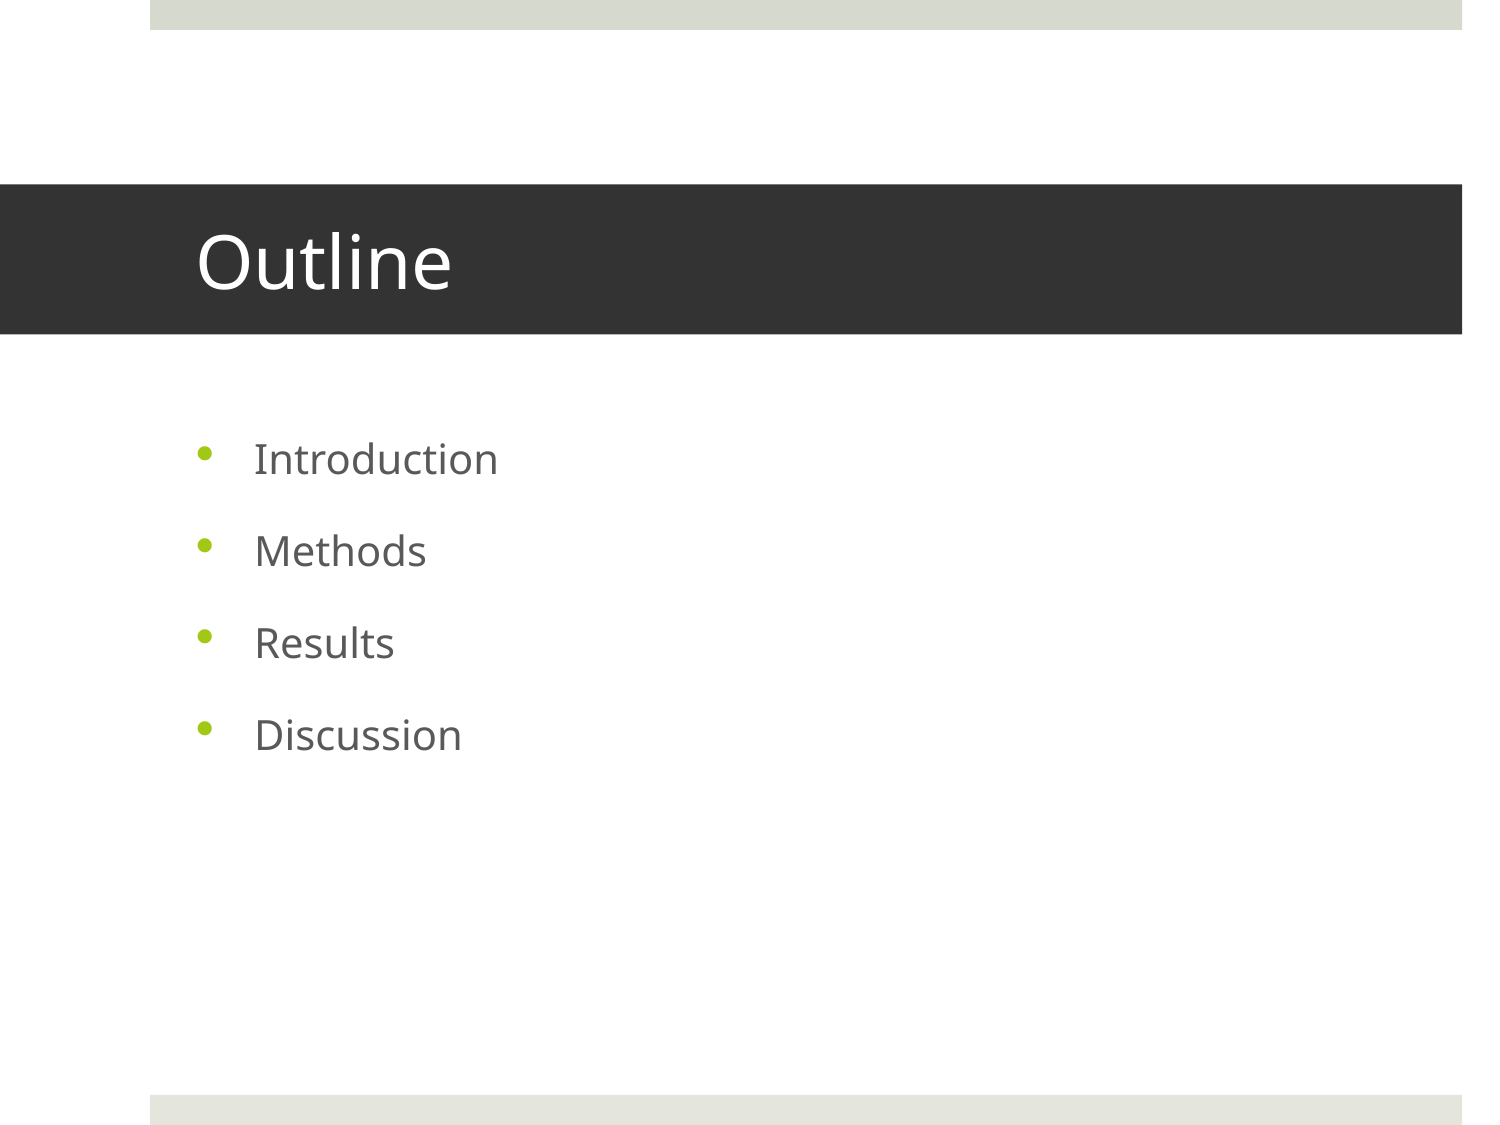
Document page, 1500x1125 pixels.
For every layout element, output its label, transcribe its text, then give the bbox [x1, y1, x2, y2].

list Introduction Methods Results Discussion [182, 425, 1432, 1028]
title Outline [0, 184, 1463, 335]
